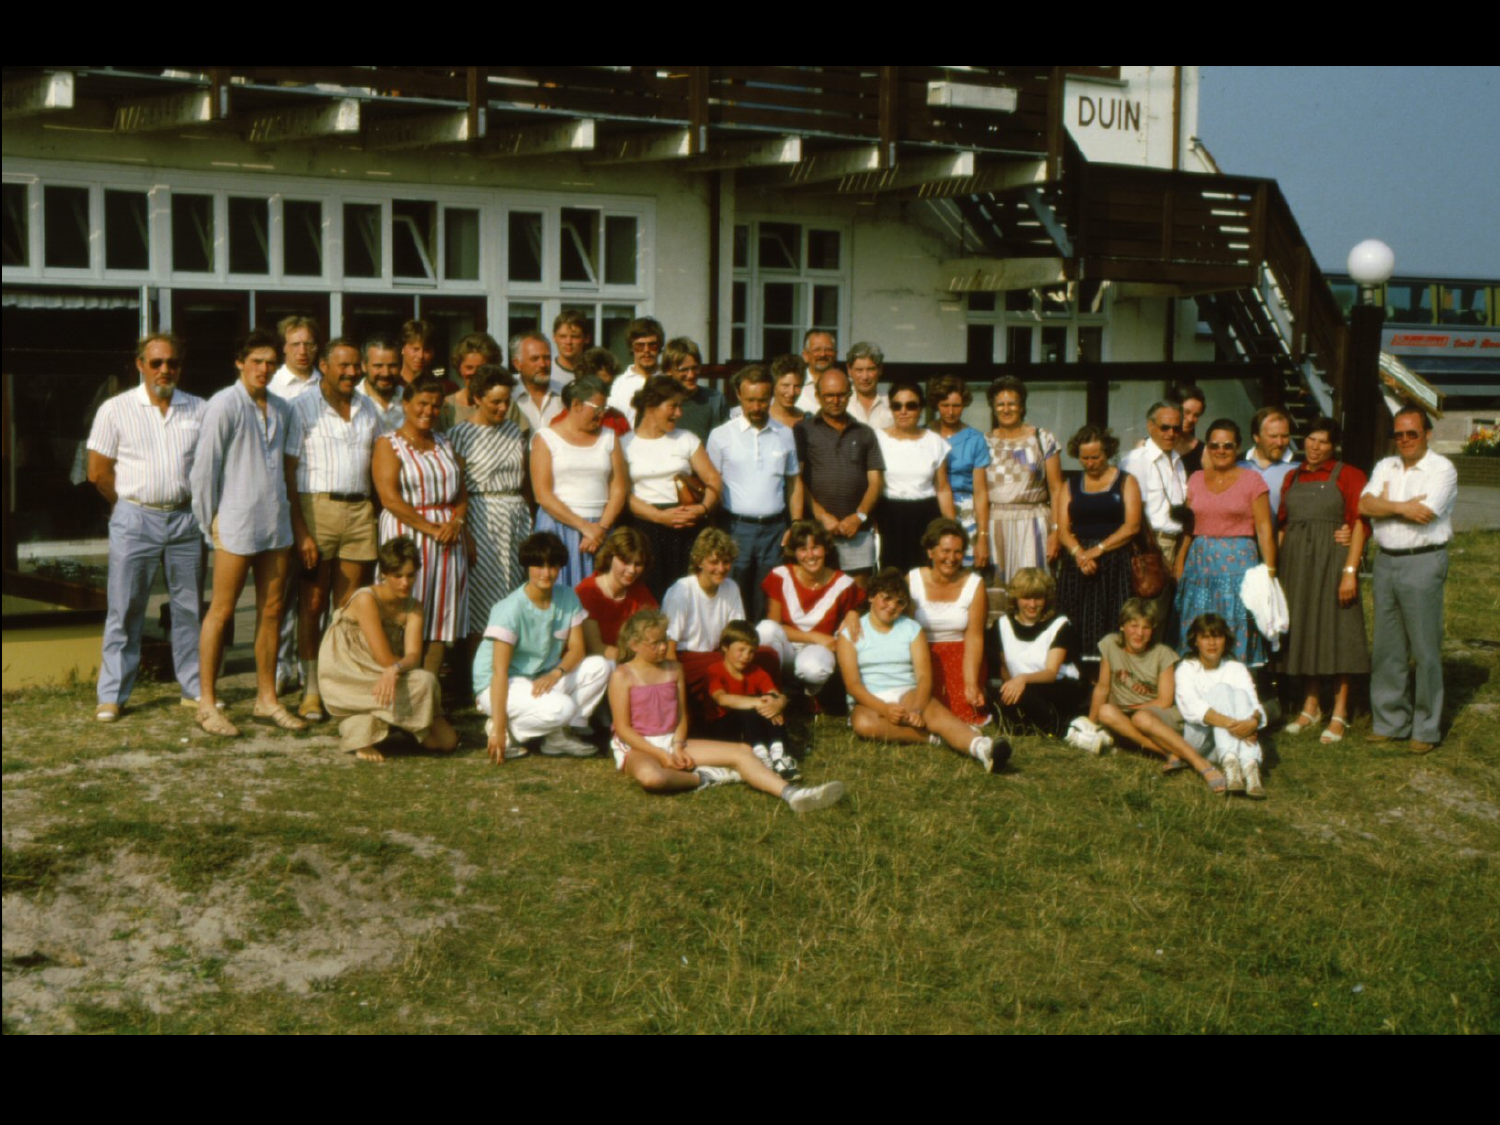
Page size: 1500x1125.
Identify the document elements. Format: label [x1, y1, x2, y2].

picture [2, 66, 1500, 1036]
